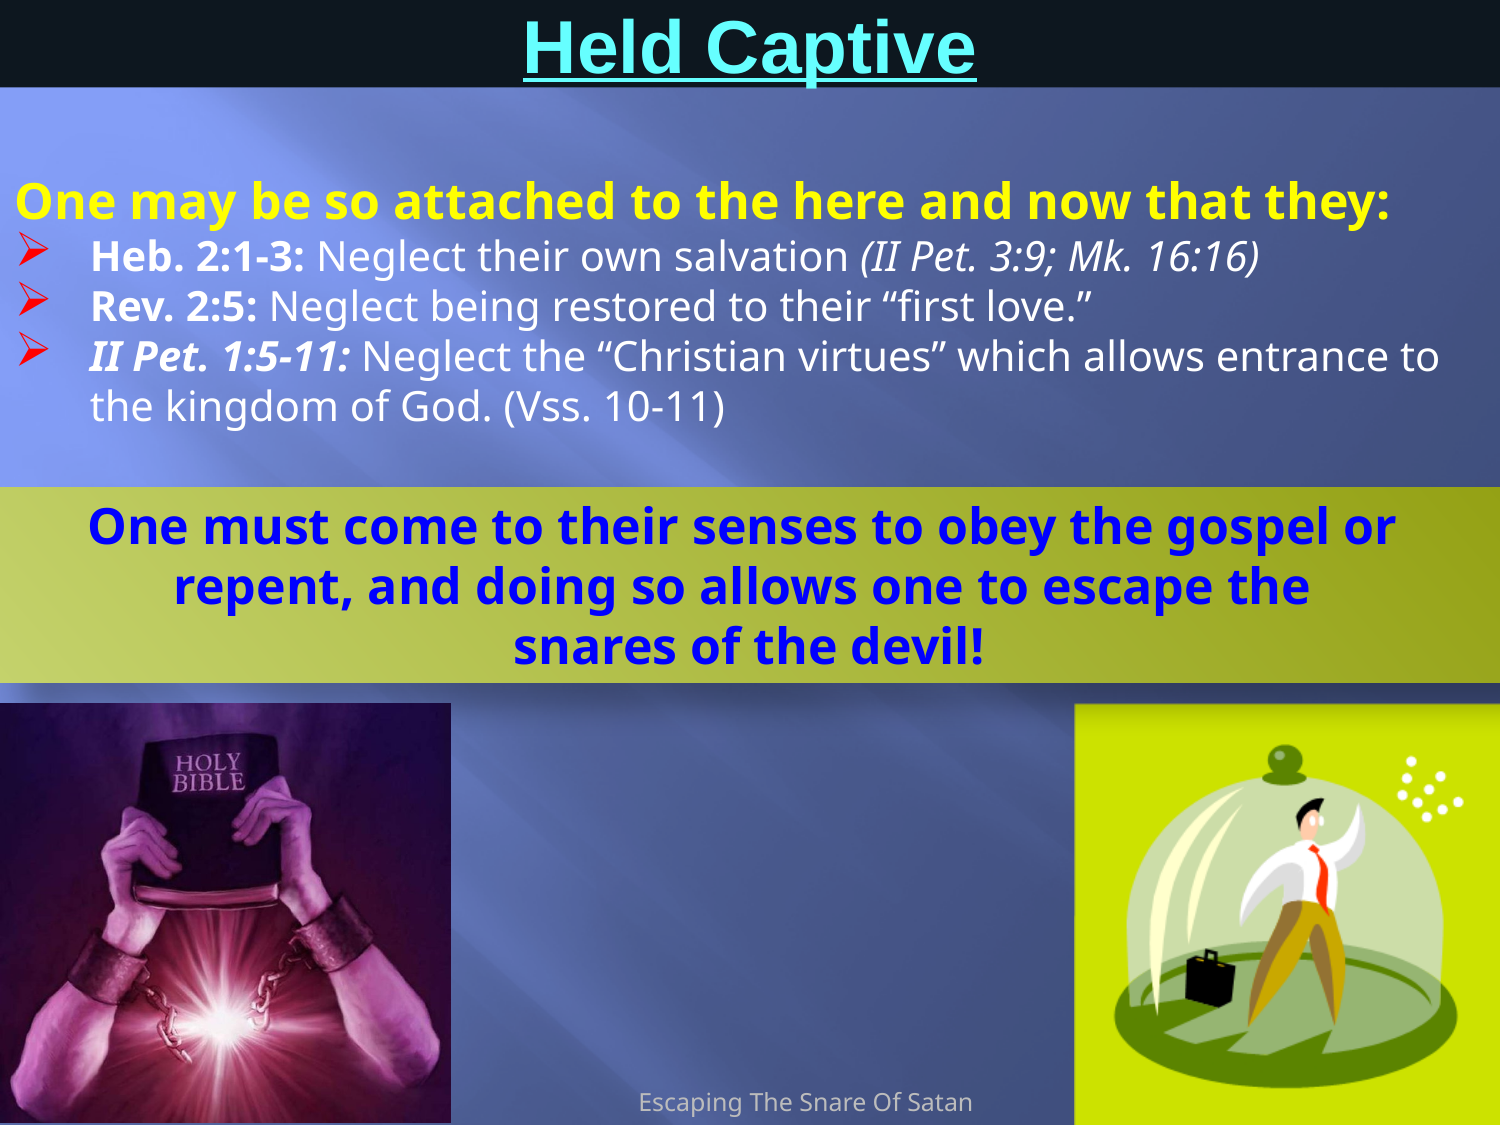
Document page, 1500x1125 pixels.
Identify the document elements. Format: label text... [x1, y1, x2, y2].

text_box One may be so attached to the here and now that they: Heb. 2:1-3: Neglect their own salvation (II Pet. 3:9; Mk. 16:16) Rev. 2:5: Neglect being restored to their “first love.” II Pet. 1:5-11: Neglect the “Christian virtues” which allows entrance to the kingdom of God. (Vss. 10-11) [0, 162, 1500, 438]
title Held Captive [0, 0, 1500, 88]
text_box One must come to their senses to obey the gospel or repent, and doing so allows one to escape the snares of the devil! [0, 487, 1500, 683]
picture [0, 703, 451, 1123]
footer Escaping The Snare Of Satan [500, 1074, 1074, 1125]
picture [1074, 703, 1500, 1125]
